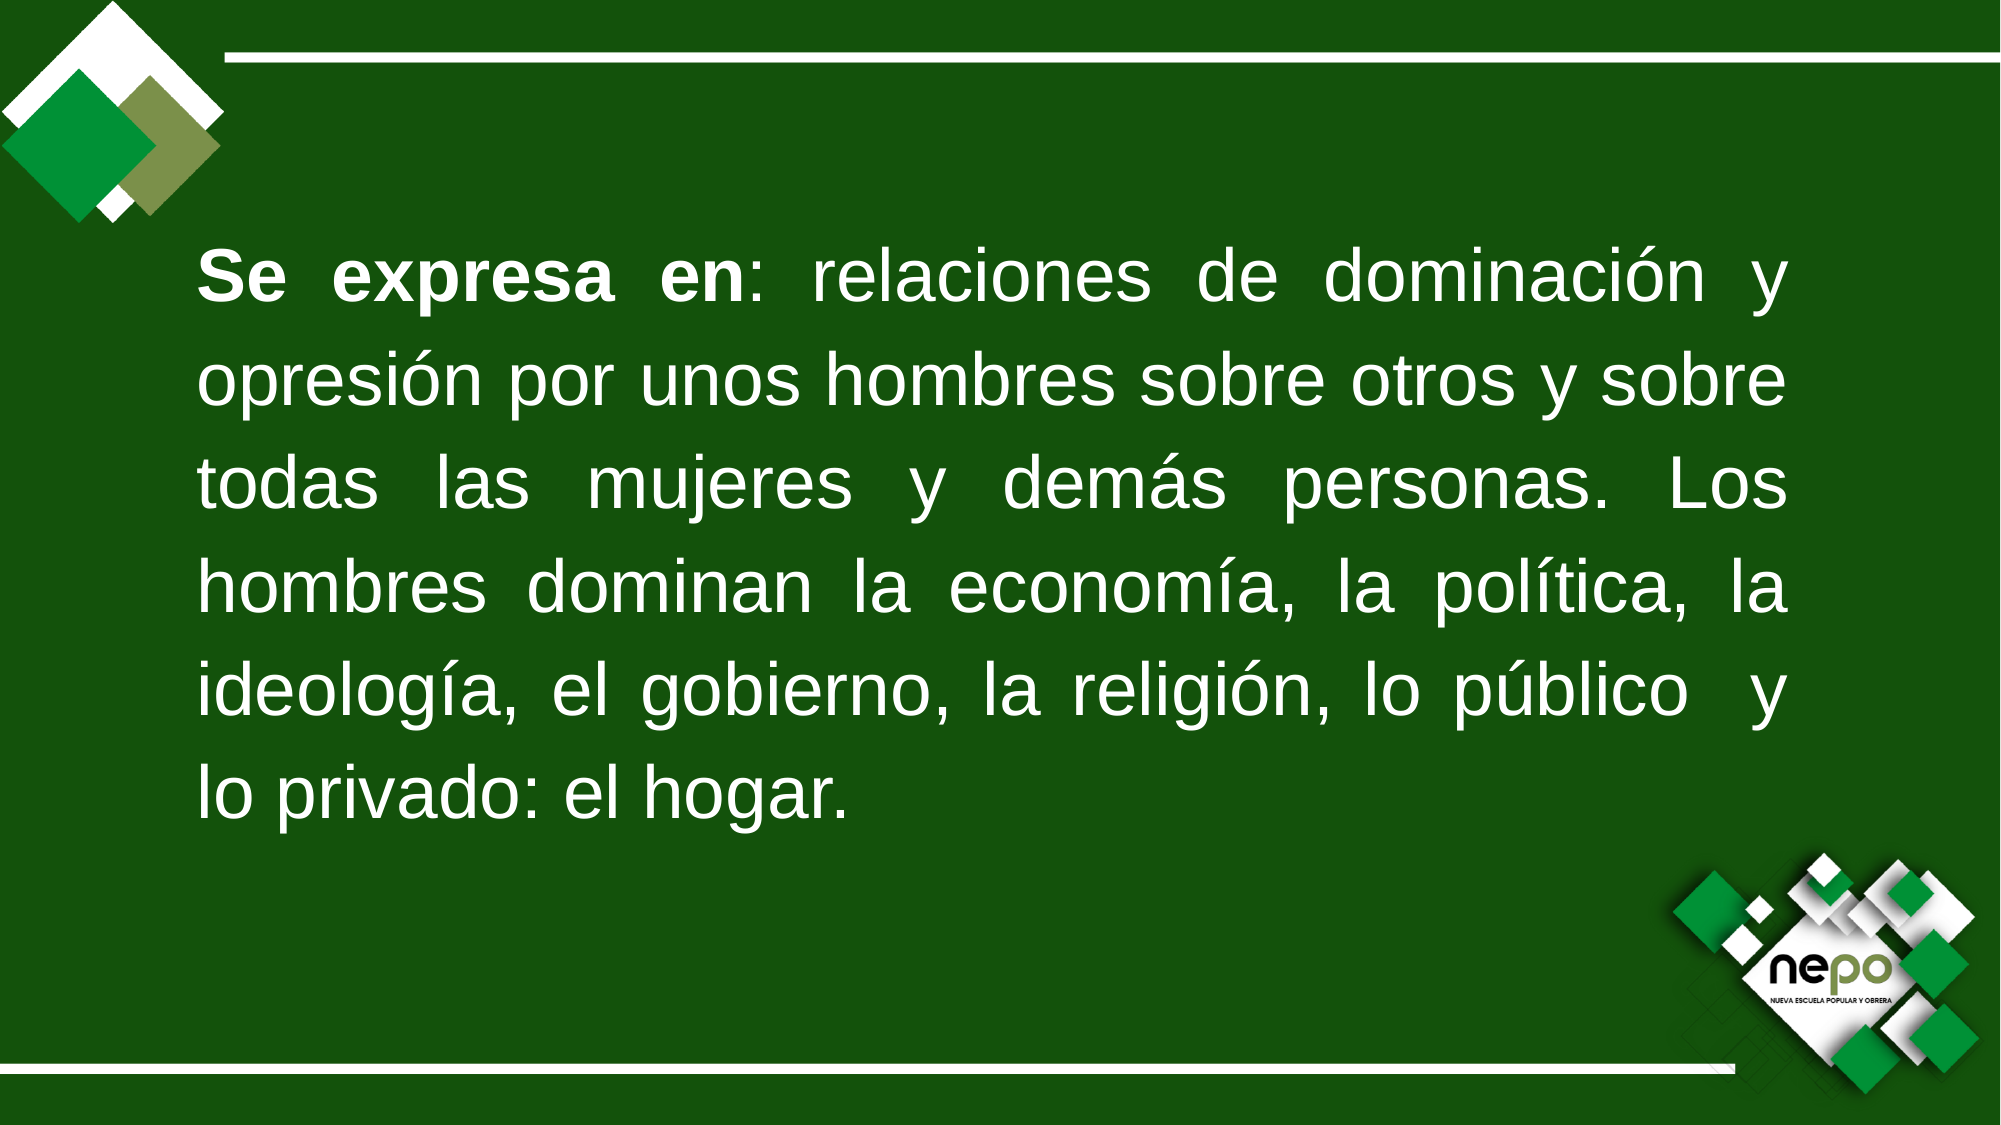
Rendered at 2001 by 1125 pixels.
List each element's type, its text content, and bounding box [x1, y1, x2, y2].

picture [0, 0, 2001, 1125]
text_box Se expresa en: relaciones de dominación y opresión por unos hombres sobre otros y sobre todas las mujeres y demás personas. Los hombres dominan la economía, la política, la ideología, el gobierno, la religión, lo público y lo privado: el hogar. [181, 205, 1805, 980]
